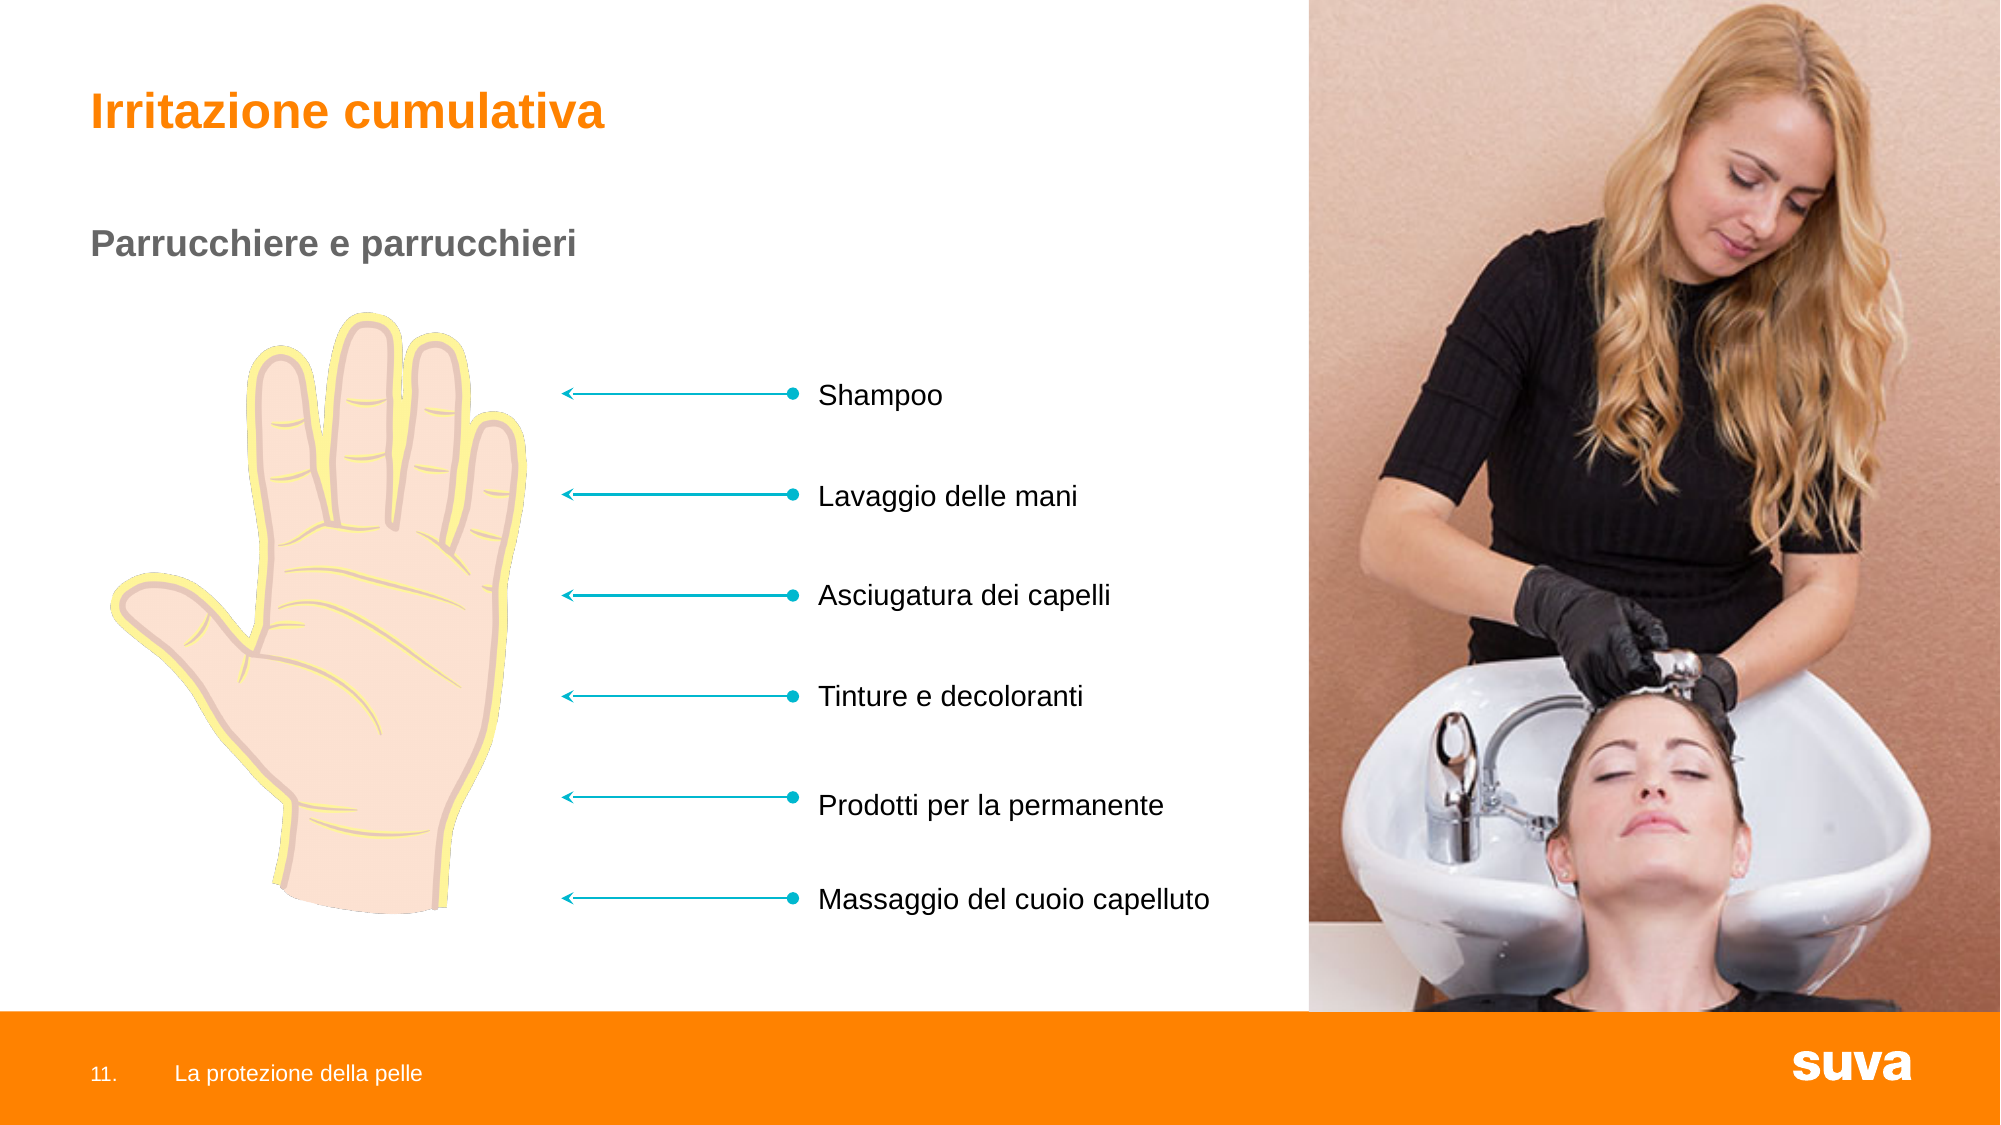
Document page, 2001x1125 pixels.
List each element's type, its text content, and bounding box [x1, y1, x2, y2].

text_box Parrucchiere e parrucchieri [90, 218, 1186, 295]
slide_number 11. [90, 1057, 174, 1088]
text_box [561, 375, 1258, 916]
title Irritazione cumulativa [90, 78, 1308, 220]
picture [1308, 0, 2000, 1012]
text_box La protezione della pelle [174, 1058, 832, 1094]
picture [1793, 1051, 1912, 1081]
picture [25, 295, 614, 935]
